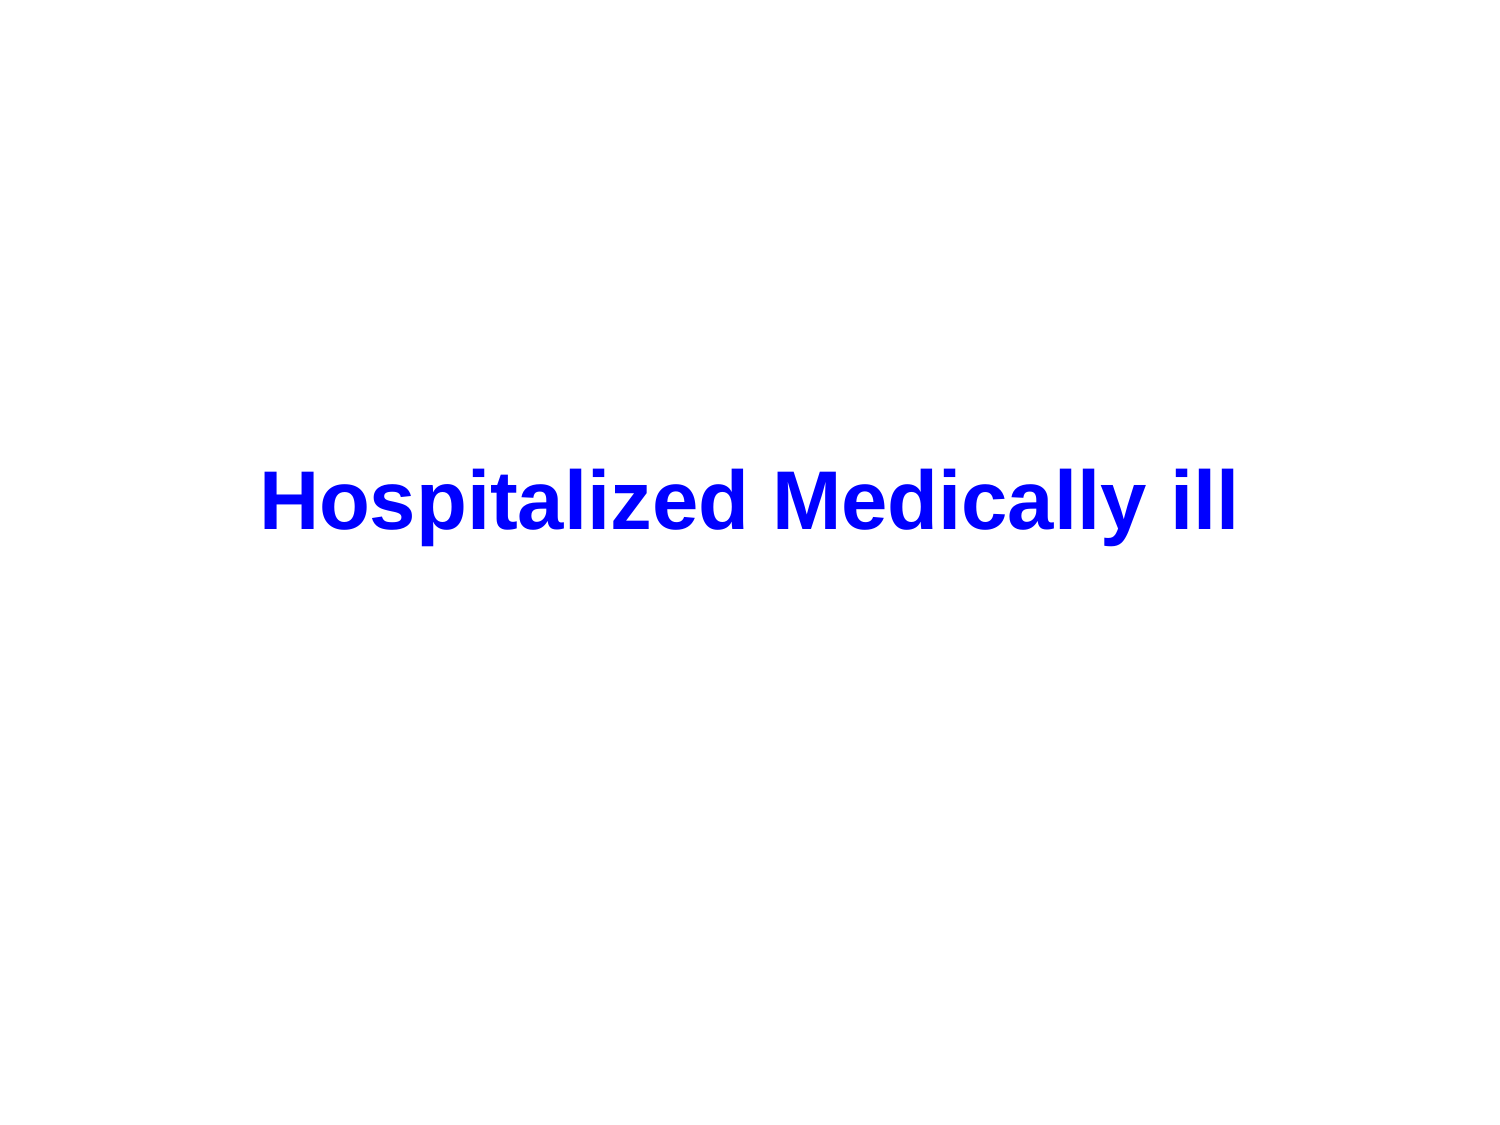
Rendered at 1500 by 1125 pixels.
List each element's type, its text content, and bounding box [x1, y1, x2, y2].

title Hospitalized Medically ill [103, 394, 1397, 612]
